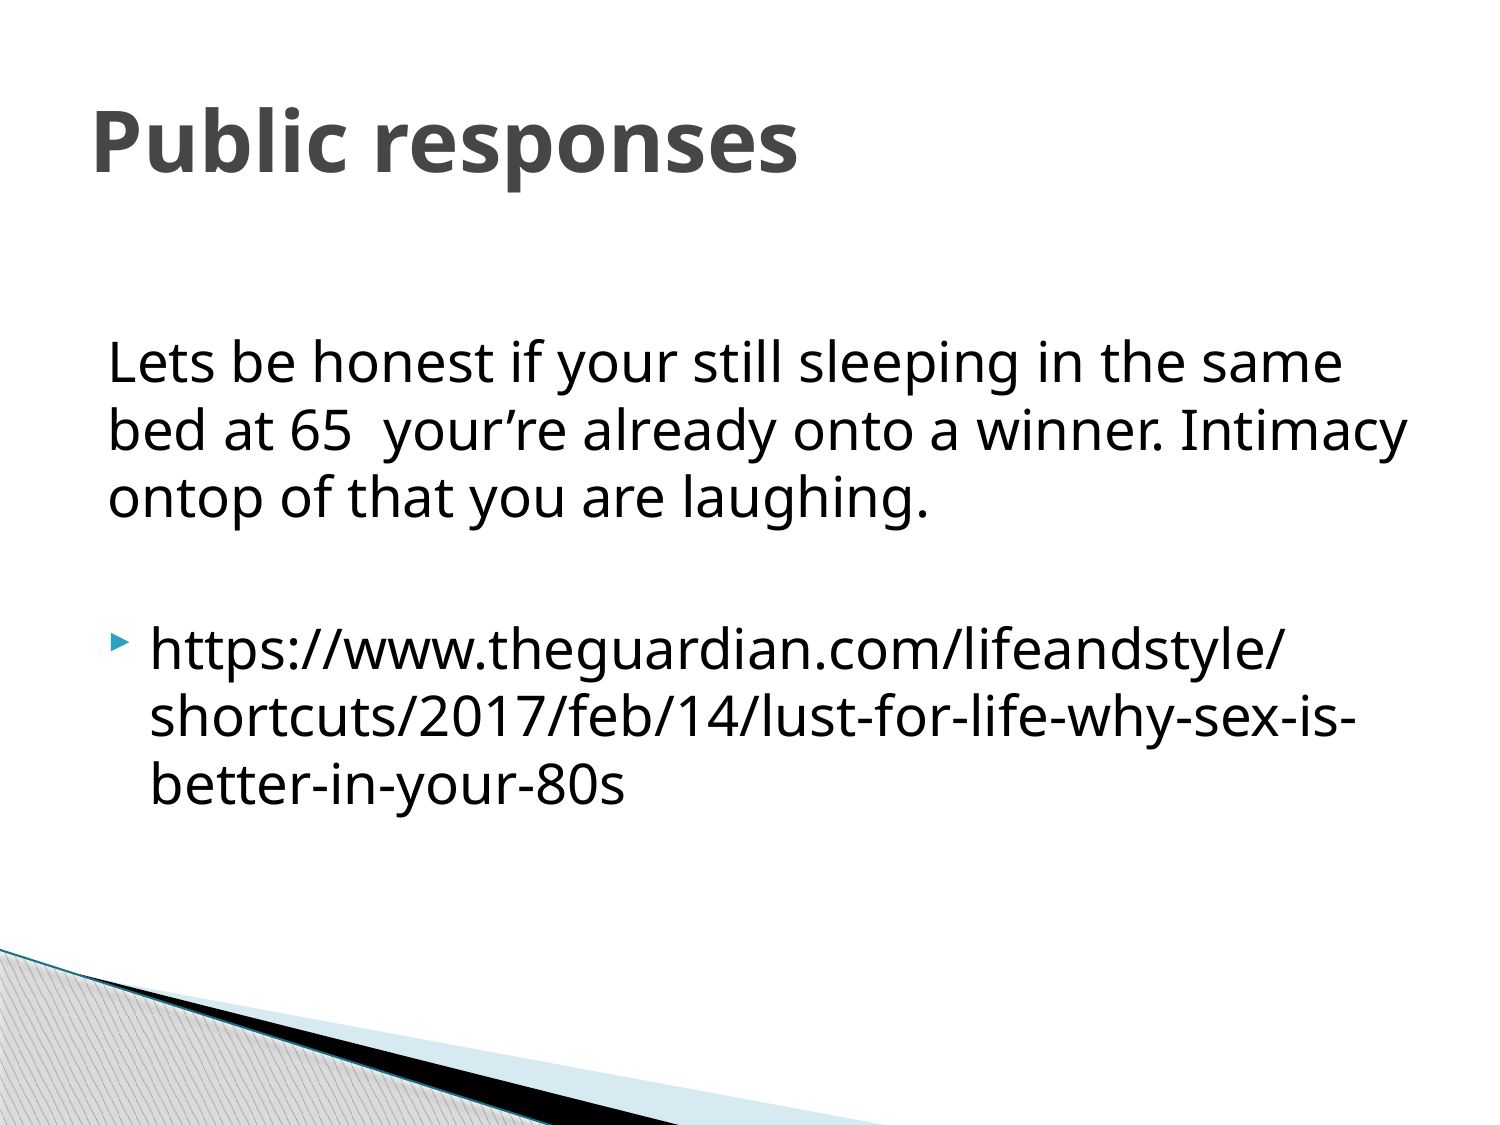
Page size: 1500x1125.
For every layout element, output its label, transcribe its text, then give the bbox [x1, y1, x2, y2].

title Public responses [75, 45, 1425, 233]
list Lets be honest if your still sleeping in the same bed at 65 your’re already onto a winner. Intimacy ontop of that you are laughing. https://www.theguardian.com/lifeandstyle/shortcuts/2017/feb/14/lust-for-life-why-sex-is-better-in-your-80s [75, 243, 1425, 986]
